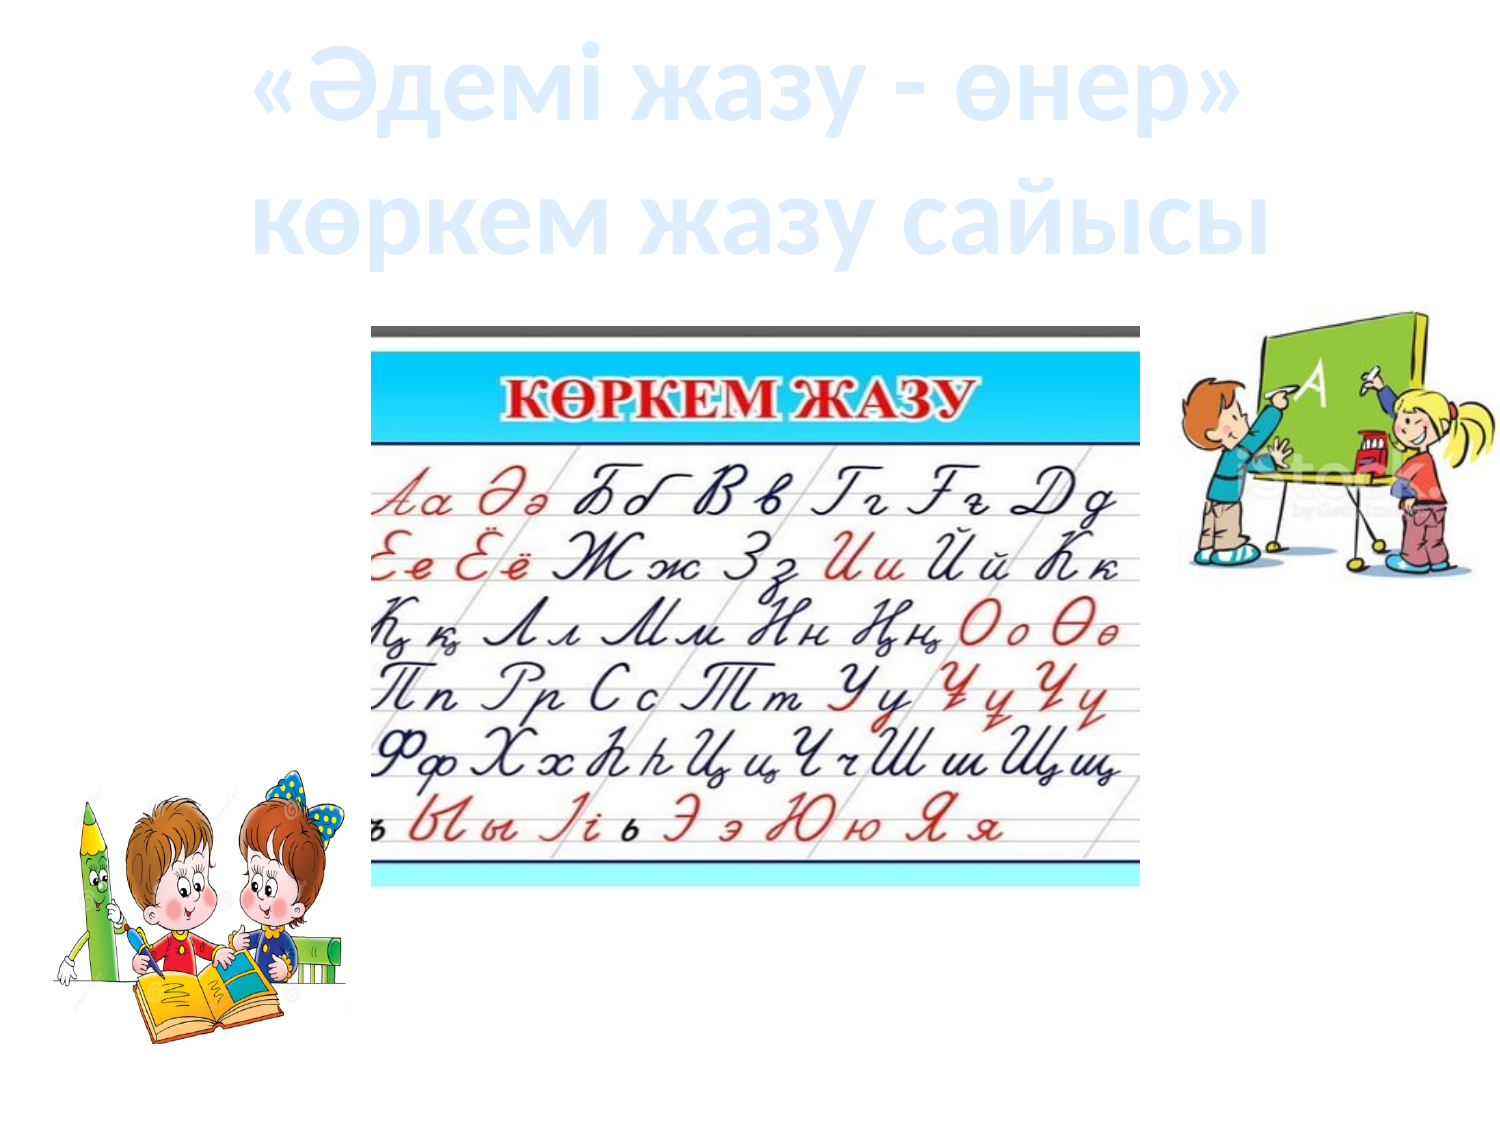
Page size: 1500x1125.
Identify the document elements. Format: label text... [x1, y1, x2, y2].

picture [482, 379, 491, 384]
text_box «Әдемі жазу - өнер» көркем жазу сайысы [76, 0, 1447, 285]
picture [1177, 231, 1500, 700]
picture [371, 370, 1140, 894]
picture [52, 763, 349, 1044]
picture [371, 326, 1140, 353]
